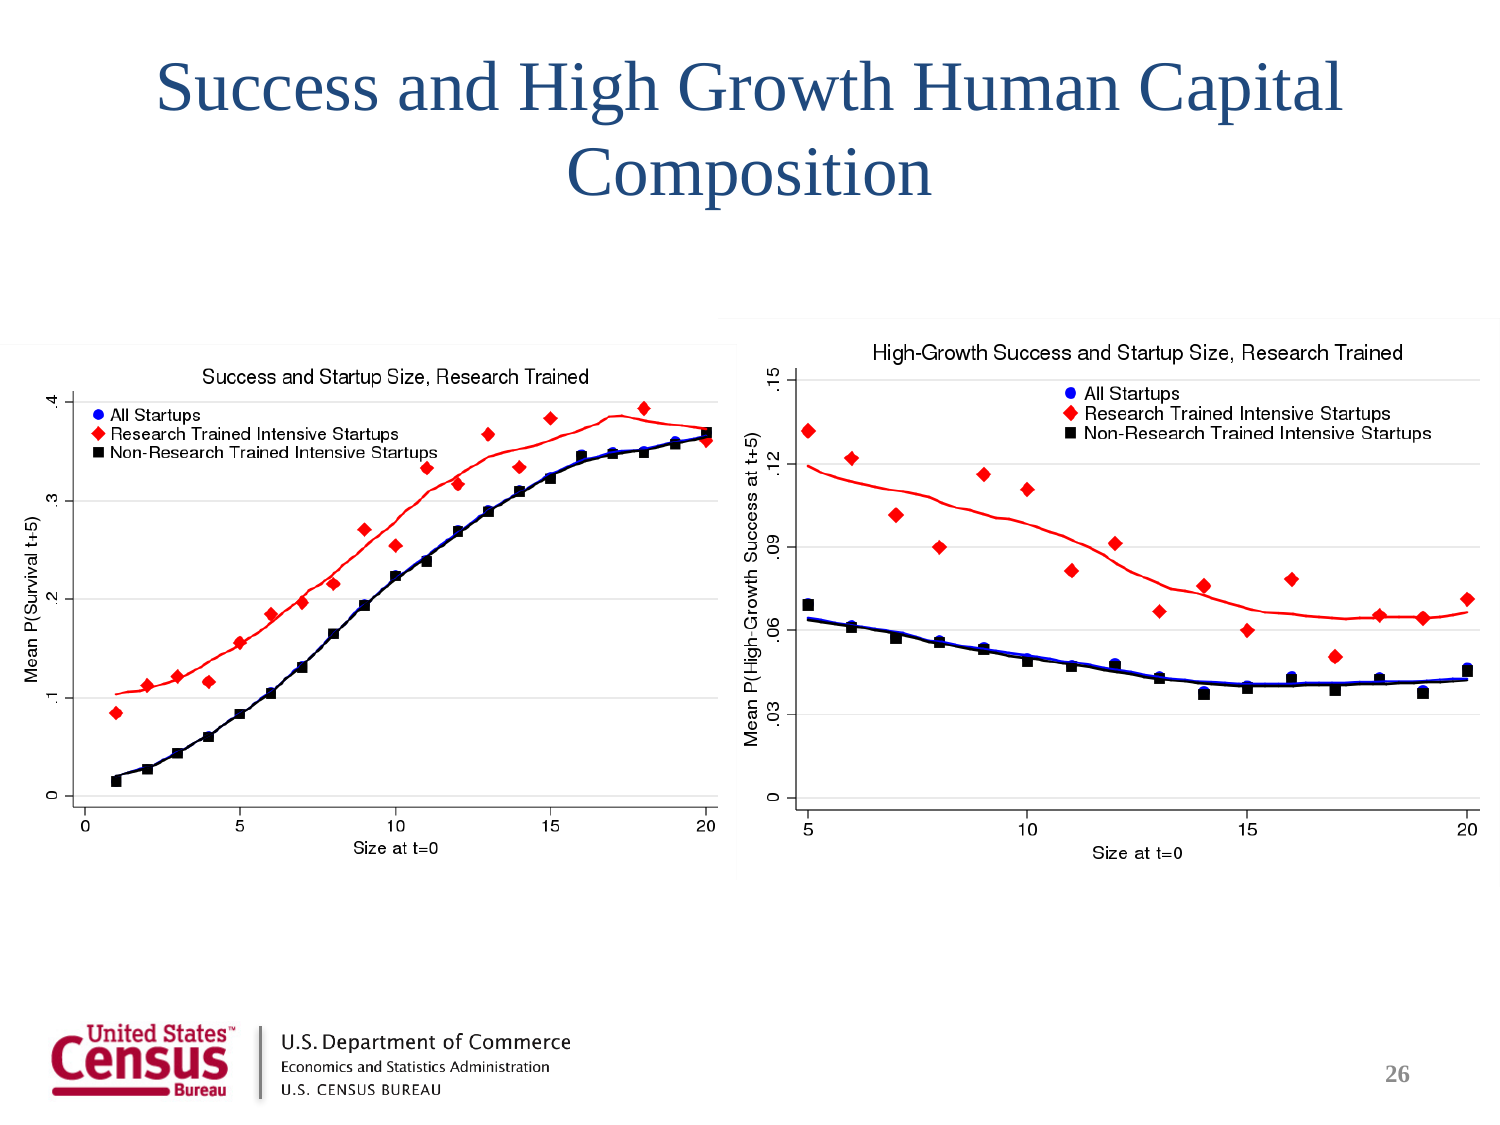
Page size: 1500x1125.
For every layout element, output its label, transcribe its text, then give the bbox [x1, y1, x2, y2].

title Success and High Growth Human Capital Composition [75, 30, 1425, 218]
picture [0, 887, 265, 1125]
slide_number 26 [1074, 1042, 1425, 1103]
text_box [0, 318, 1500, 887]
picture [282, 1033, 570, 1095]
